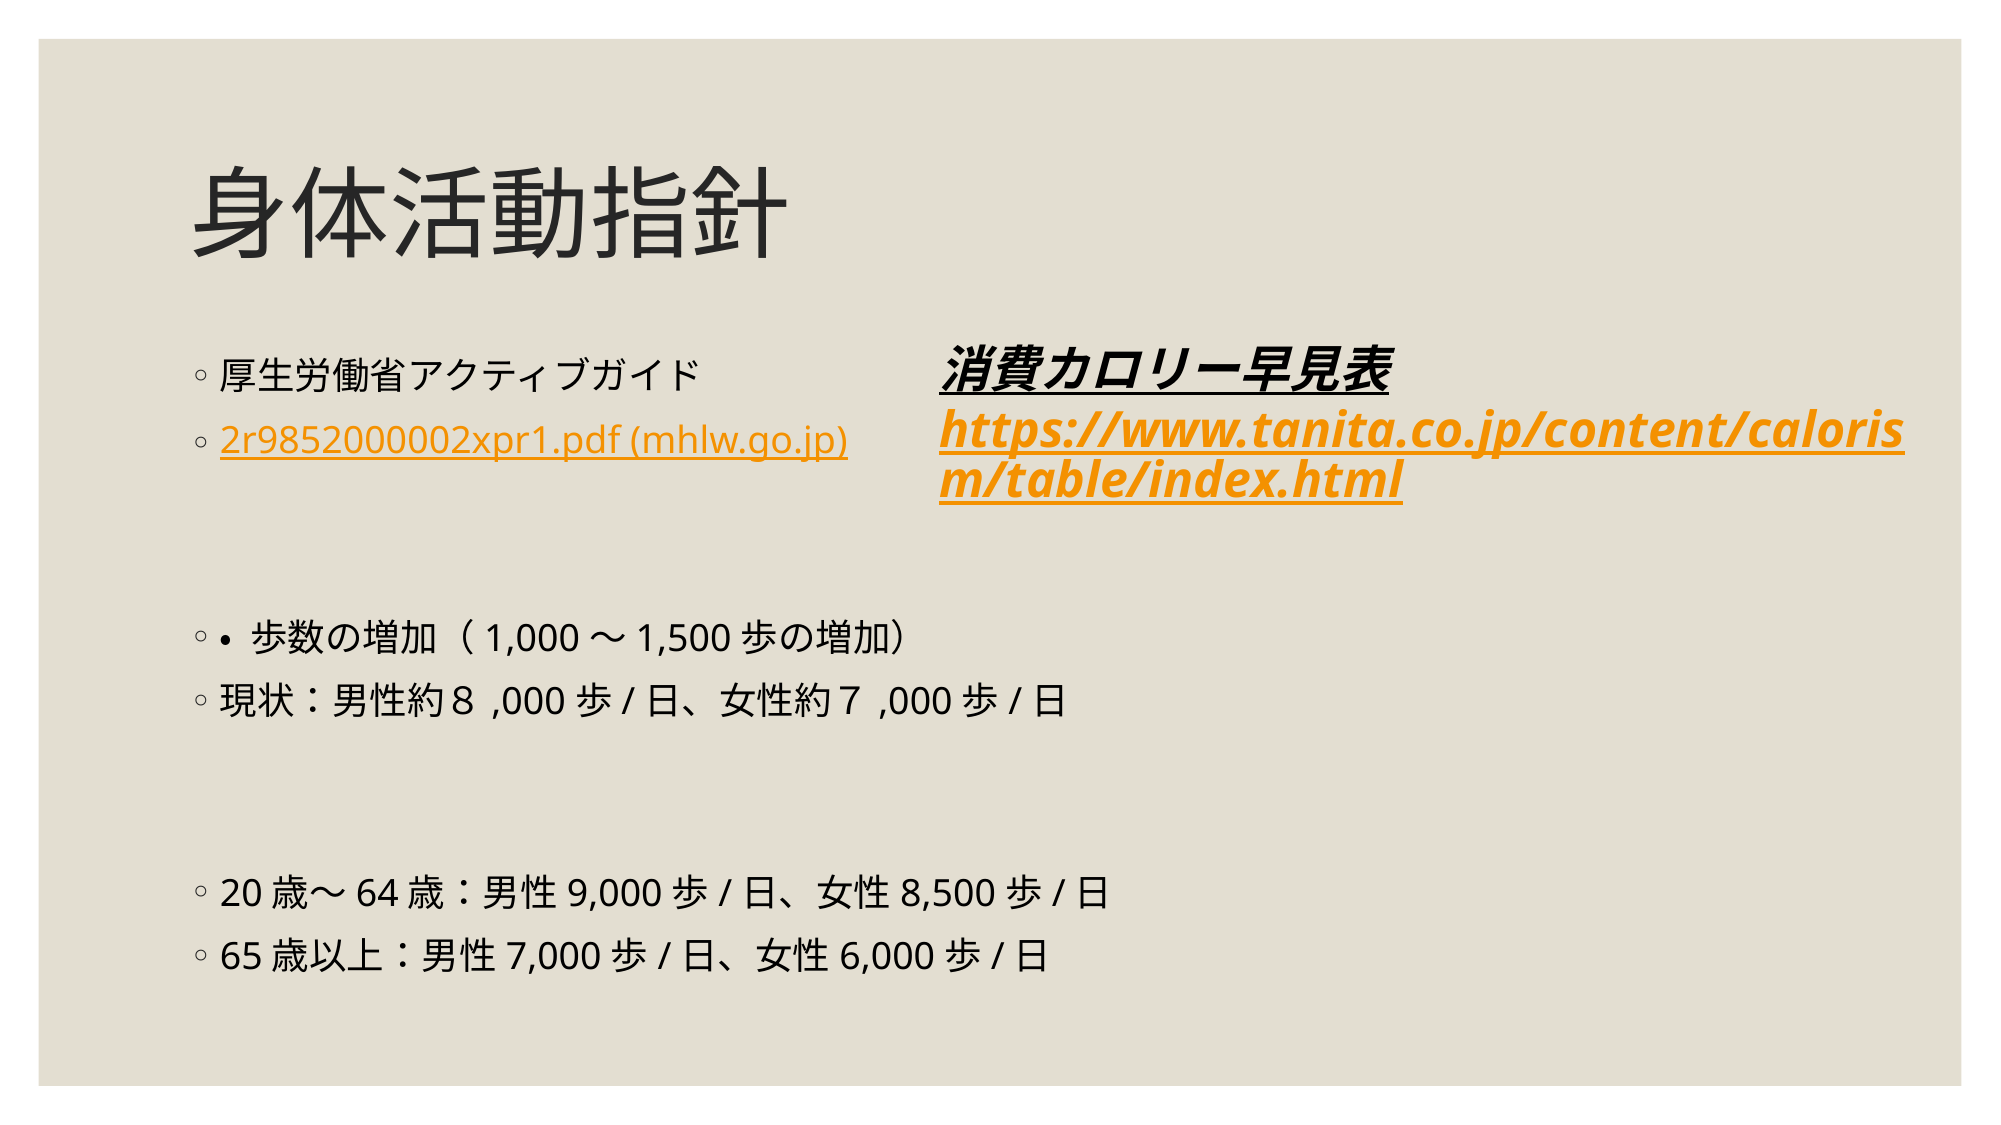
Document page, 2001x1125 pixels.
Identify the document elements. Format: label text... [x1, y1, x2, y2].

title 身体活動指針 [174, 105, 1825, 331]
text_box 消費カロリー早見表 https://www.tanita.co.jp/content/calorism/table/index.html [924, 330, 1925, 534]
list 厚生労働省アクティブガイド 2r9852000002xpr1.pdf (mhlw.go.jp) • 歩数の増加（1,000〜1,500歩の増加） 現状：男性約８,000歩/日、女性約７,000歩/日 20歳〜64歳：男性9,000歩/日、女性8,500歩/日 65歳以上：男性7,000歩/日、女性6,000歩/日 [174, 345, 1825, 990]
